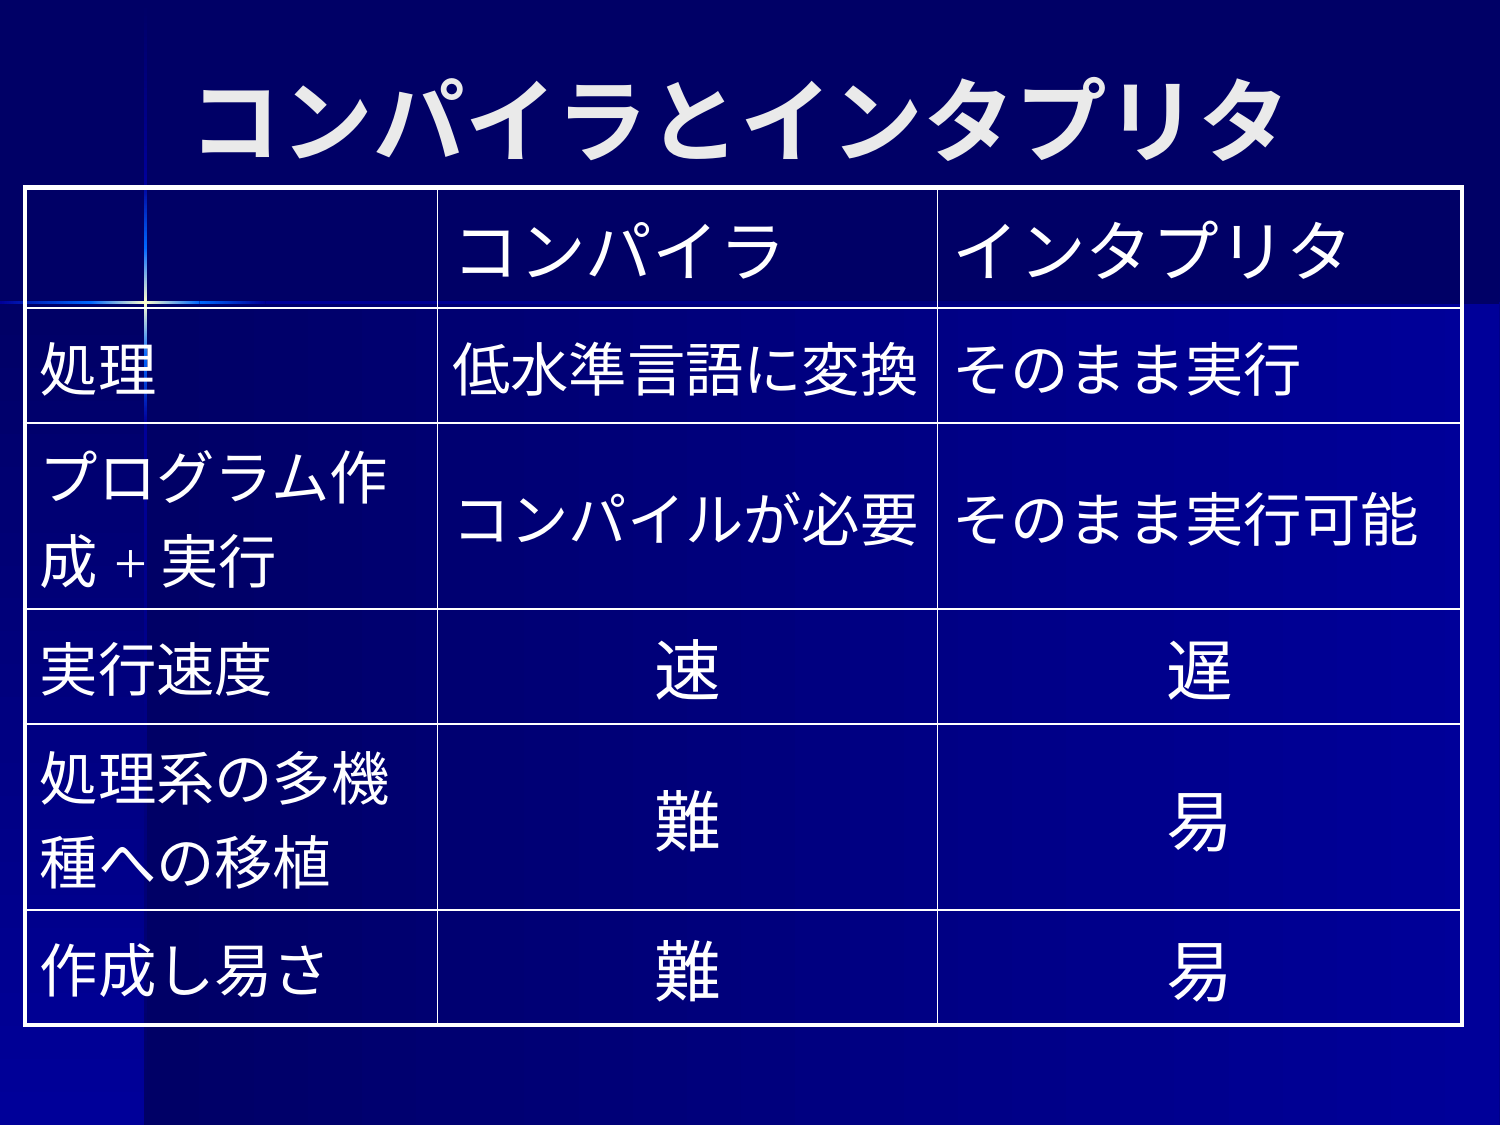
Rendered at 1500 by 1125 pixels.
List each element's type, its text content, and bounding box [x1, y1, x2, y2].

table_cell 作成し易さ [27, 911, 437, 1023]
title コンパイラとインタプリタ [174, 49, 1413, 185]
table_cell そのまま実行可能 [938, 424, 1460, 608]
table_header [27, 190, 437, 307]
table_cell 易 [938, 725, 1460, 909]
table_cell 速 [438, 610, 937, 723]
table_cell 難 [438, 911, 937, 1023]
table_cell 難 [438, 725, 937, 909]
table_cell コンパイルが必要 [438, 424, 937, 608]
table_cell 遅 [938, 610, 1460, 723]
table_cell 処理 [27, 309, 437, 422]
table_cell 低水準言語に変換 [438, 309, 937, 422]
table_header インタプリタ [938, 190, 1460, 307]
table_cell 易 [938, 911, 1460, 1023]
table_header コンパイラ [438, 190, 937, 307]
table_cell プログラム作成+実行 [27, 424, 437, 608]
table_cell そのまま実行 [938, 309, 1460, 422]
table_cell 処理系の多機種への移植 [27, 725, 437, 909]
table_cell 実行速度 [27, 610, 437, 723]
